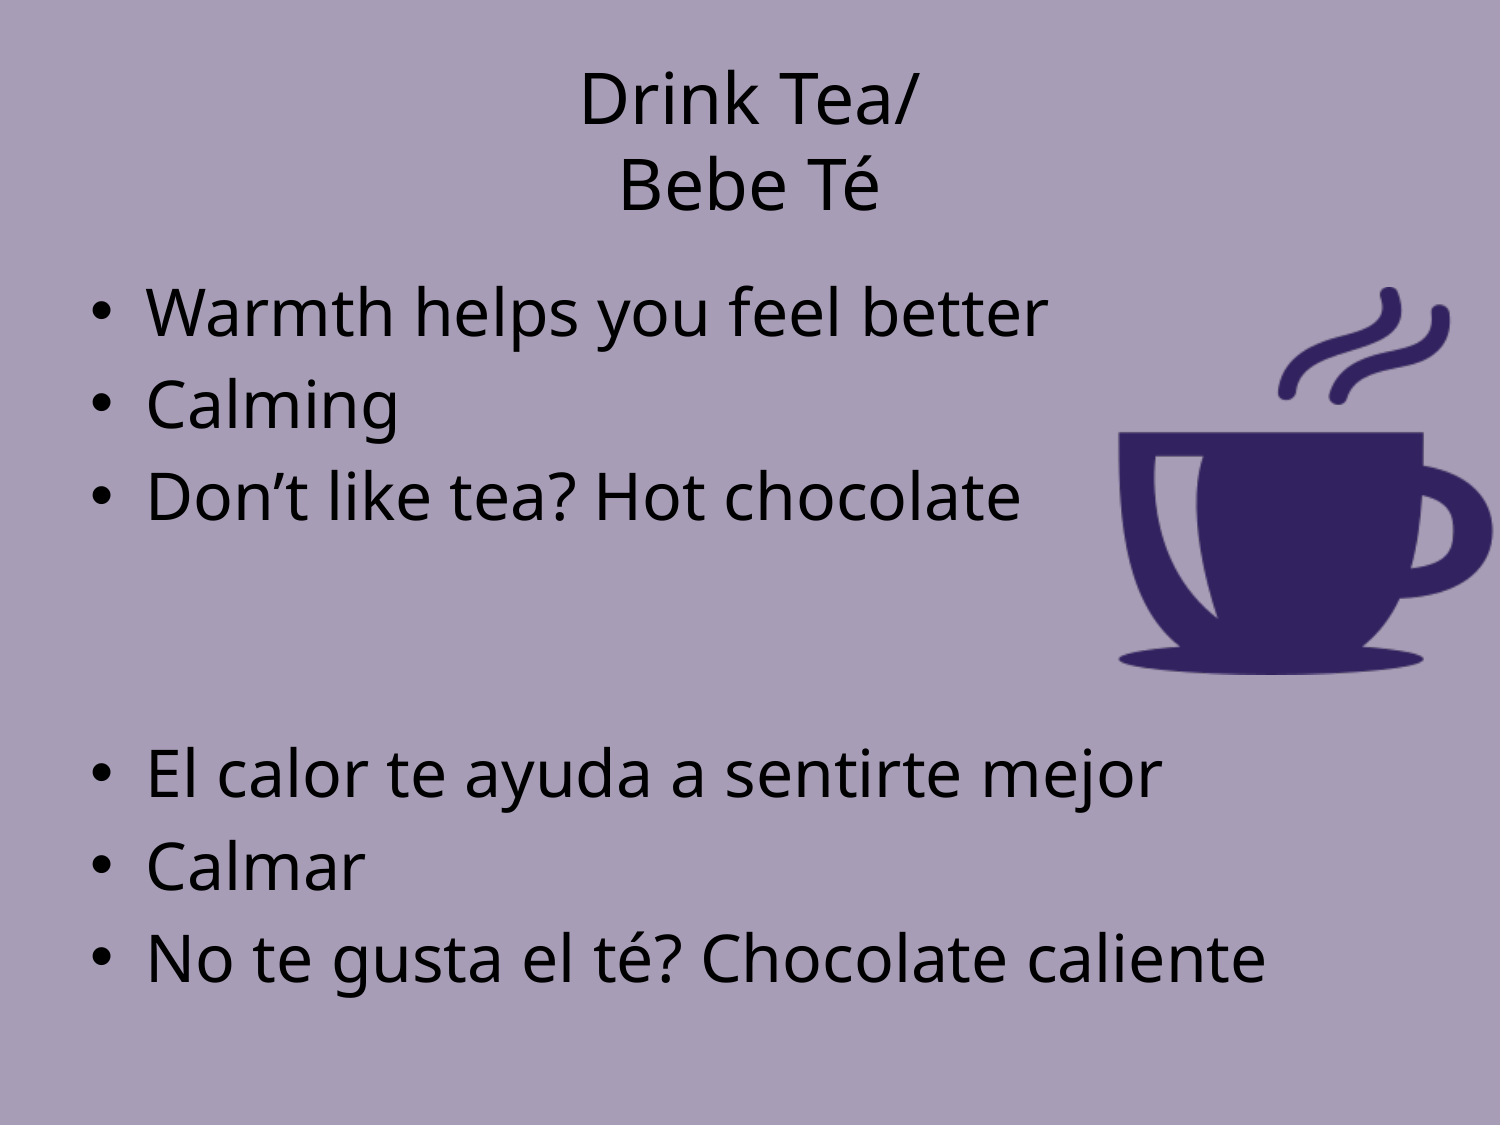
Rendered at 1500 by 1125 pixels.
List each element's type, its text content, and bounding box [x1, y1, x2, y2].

list Warmth helps you feel better Calming Don’t like tea? Hot chocolate El calor te ayuda a sentirte mejor Calmar No te gusta el té? Chocolate caliente [75, 262, 1425, 1005]
title Drink Tea/ Bebe Té [75, 45, 1425, 233]
picture [1112, 287, 1500, 676]
